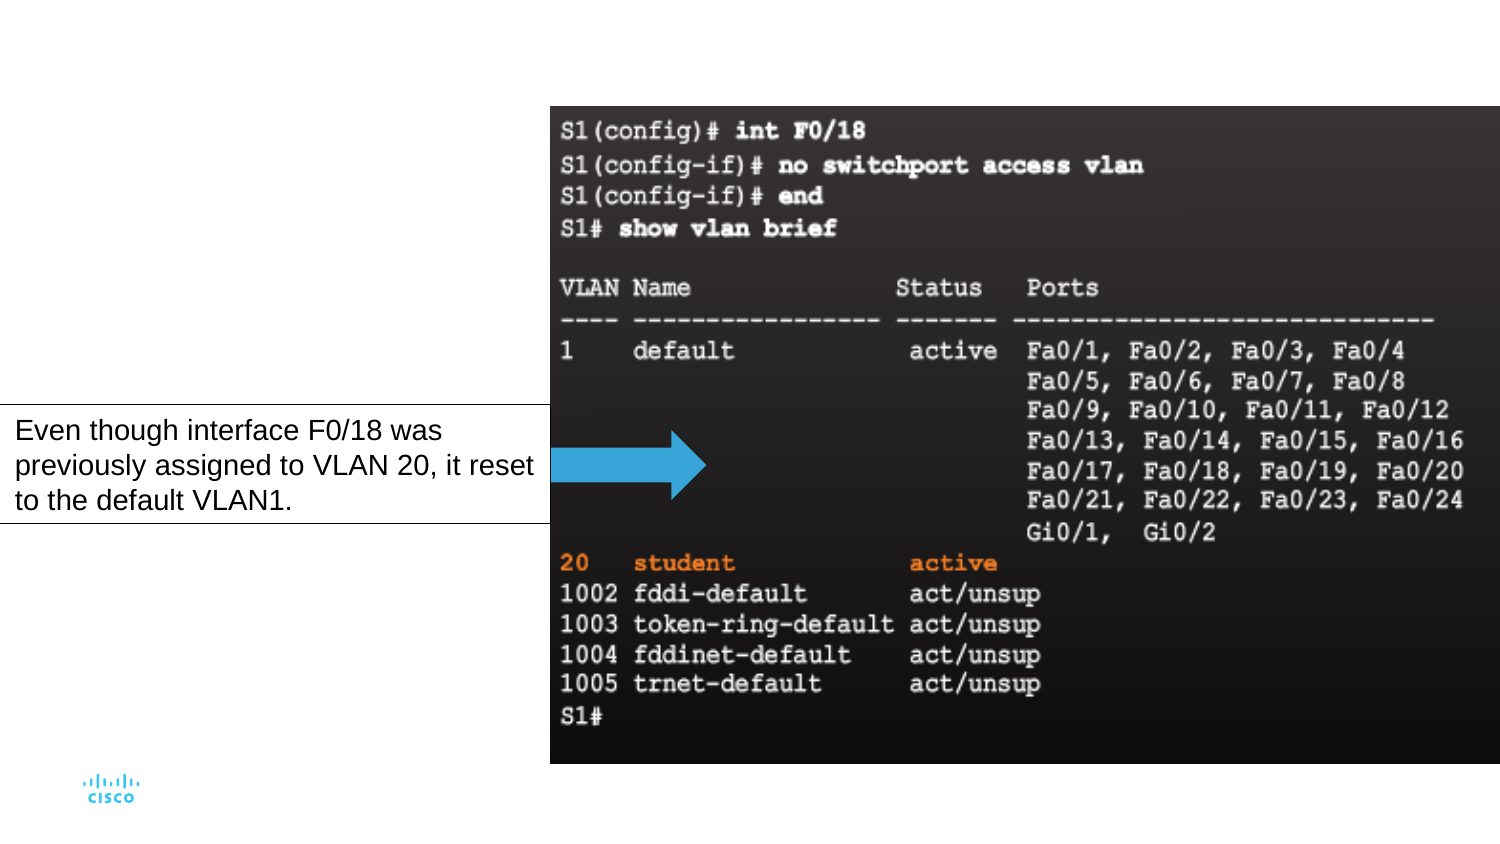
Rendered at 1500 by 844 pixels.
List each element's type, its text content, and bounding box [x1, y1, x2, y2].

picture [550, 106, 1500, 764]
text_box Even though interface F0/18 was previously assigned to VLAN 20, it reset to the default VLAN1. [0, 404, 545, 524]
